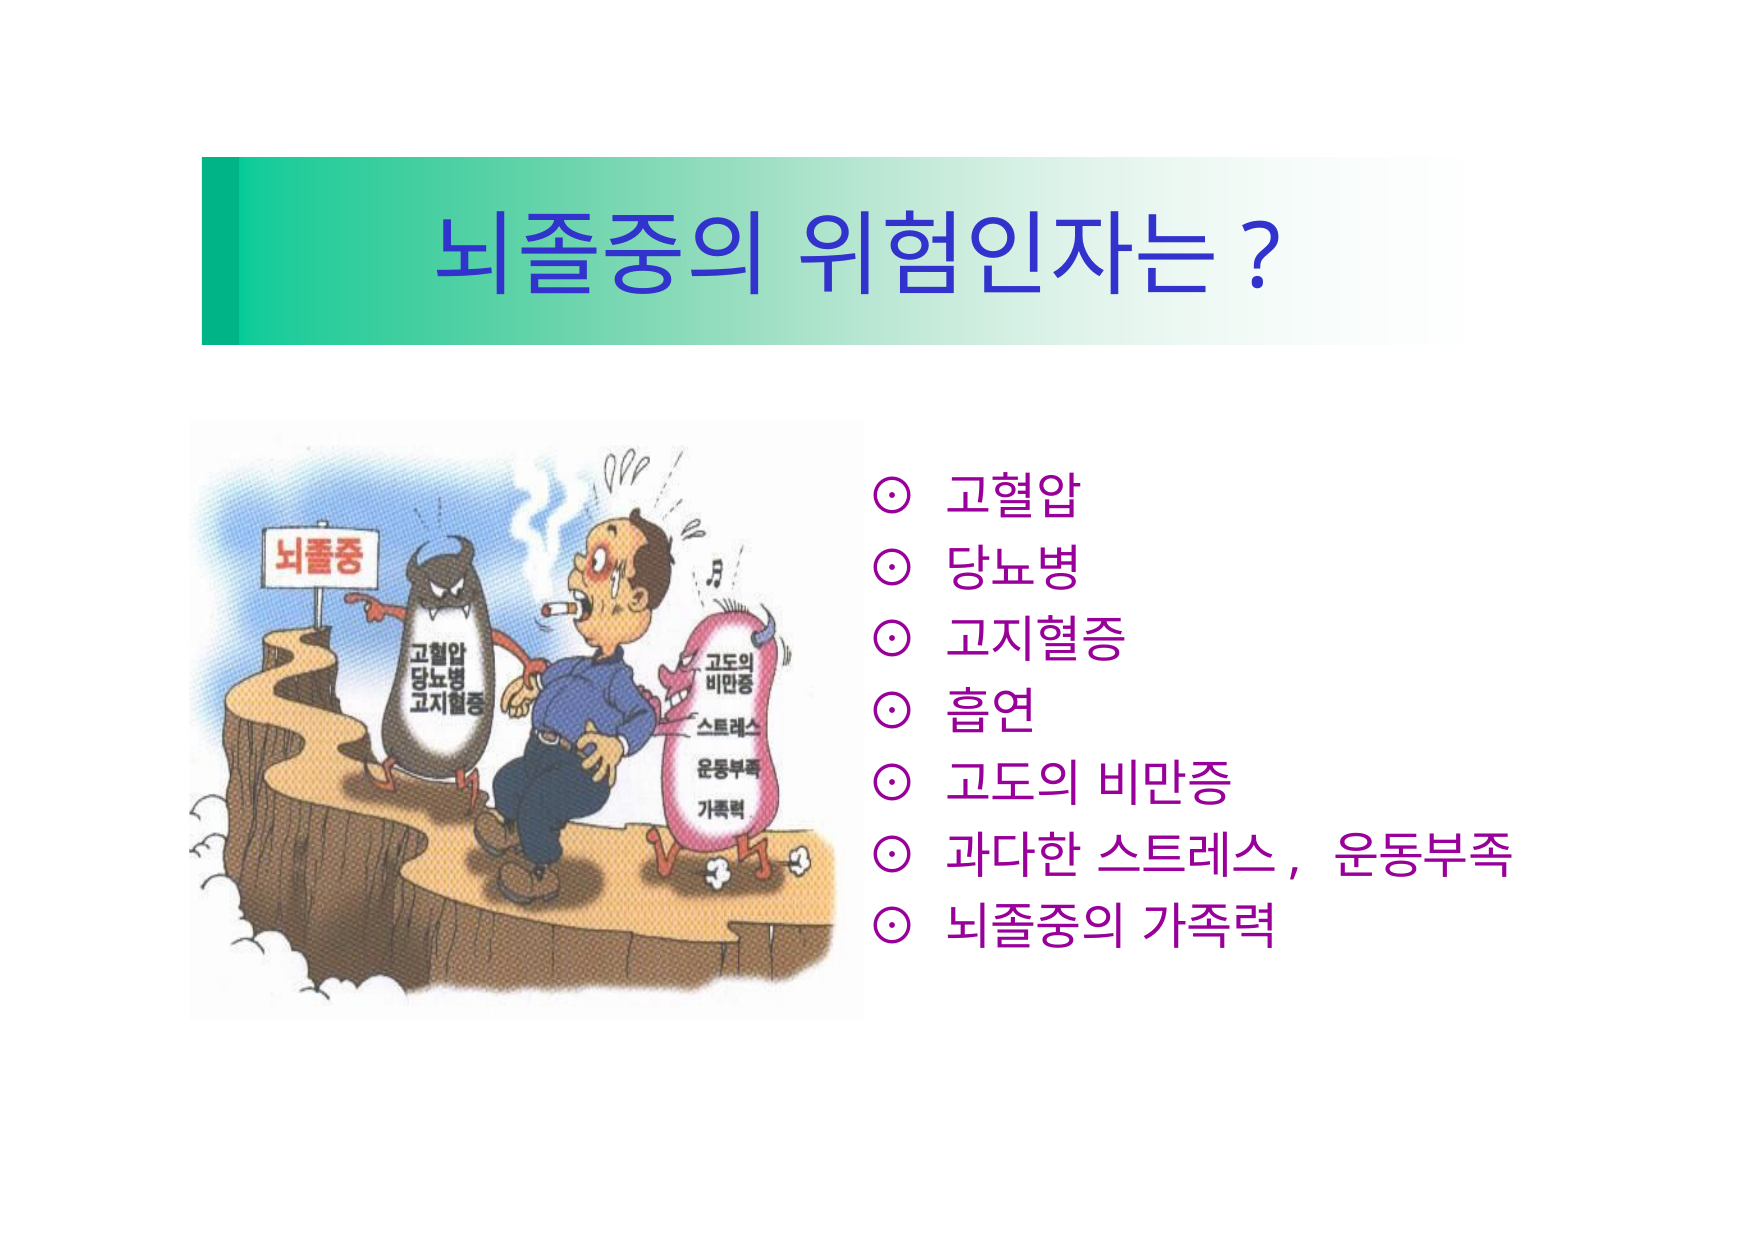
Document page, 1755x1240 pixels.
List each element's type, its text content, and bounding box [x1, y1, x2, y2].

text_box ⊙ 고혈압 ⊙ 당뇨병 ⊙ 고지혈증 ⊙ 흡연 ⊙ 고도의 비만증 ⊙ 과다한 스트레스, 운동부족 ⊙ 뇌졸중의 가족력 [865, 464, 1524, 955]
text_box [189, 419, 865, 1020]
picture [239, 157, 1515, 345]
title 뇌졸중의 위험인자는? [301, 158, 1453, 406]
